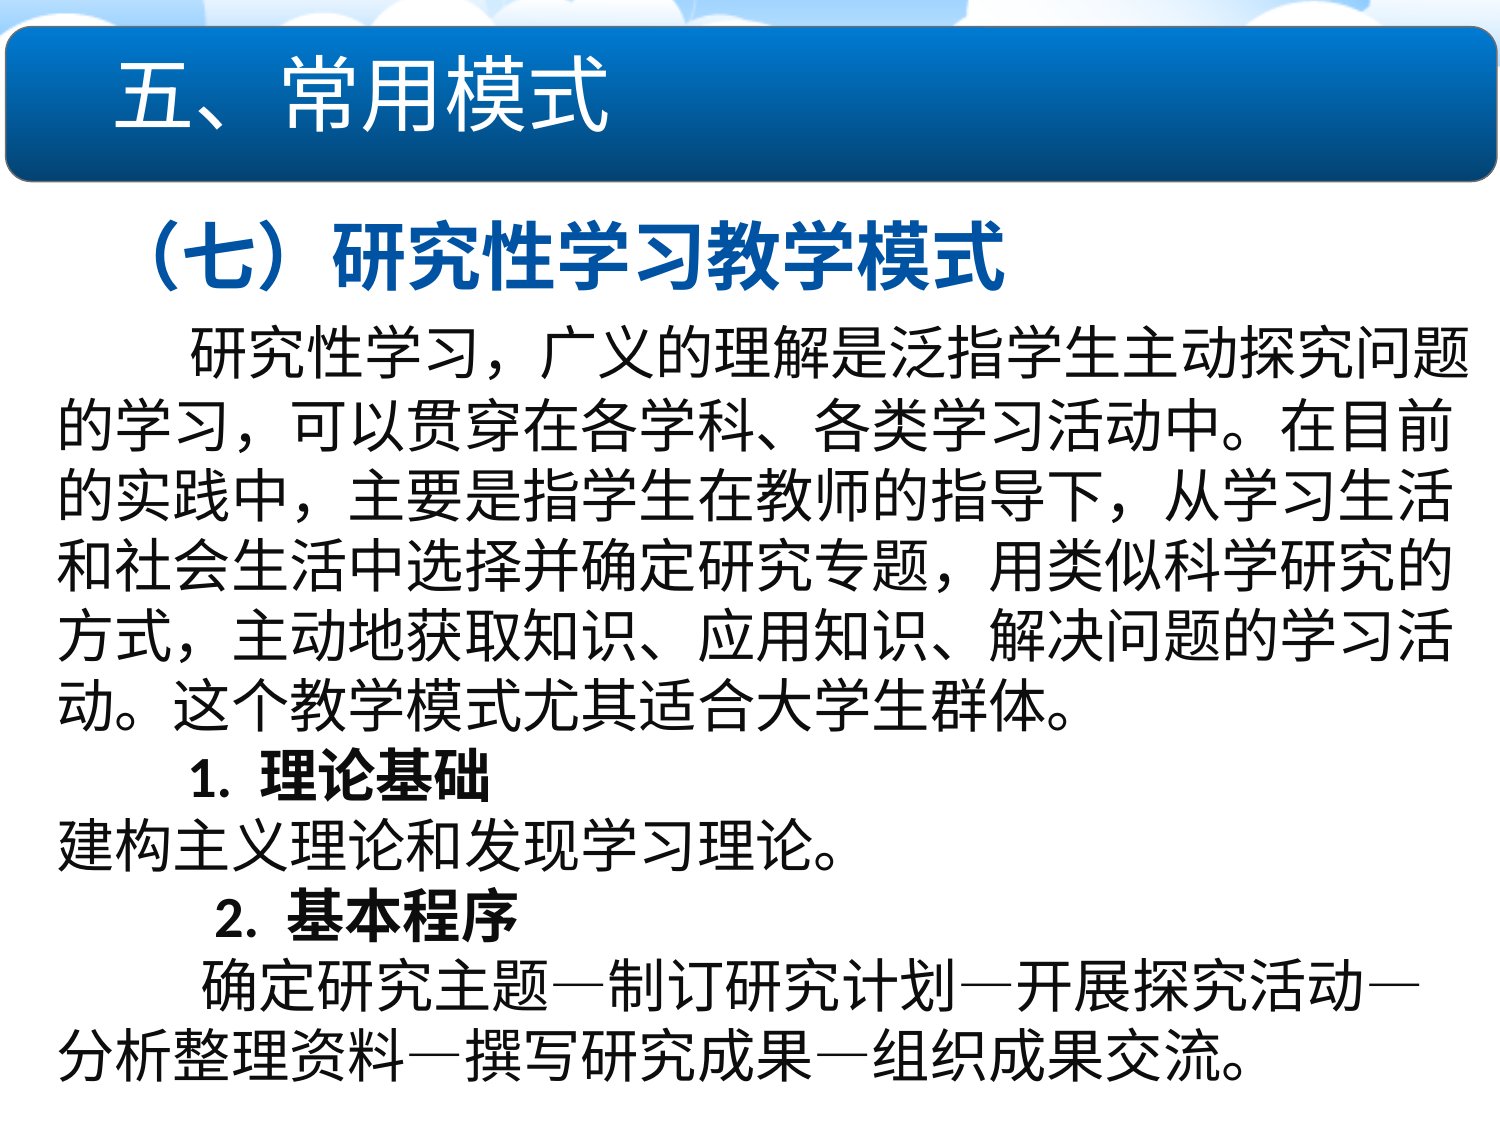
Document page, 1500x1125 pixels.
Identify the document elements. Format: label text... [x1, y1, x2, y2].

picture [0, 0, 1500, 148]
text_box （七）研究性学习教学模式 研究性学习，广义的理解是泛指学生主动探究问题的学习，可以贯穿在各学科、各类学习活动中。在目前的实践中，主要是指学生在教师的指导下，从学习生活和社会生活中选择并确定研究专题，用类似科学研究的方式，主动地获取知识、应用知识、解决问题的学习活动。这个教学模式尤其适合大学生群体。 1. 理论基础 建构主义理论和发现学习理论。 2. 基本程序 确定研究主题—制订研究计划—开展探究活动—分析整理资料—撰写研究成果—组织成果交流。 [41, 201, 1489, 1097]
text_box 五、常用模式 [5, 26, 1497, 182]
